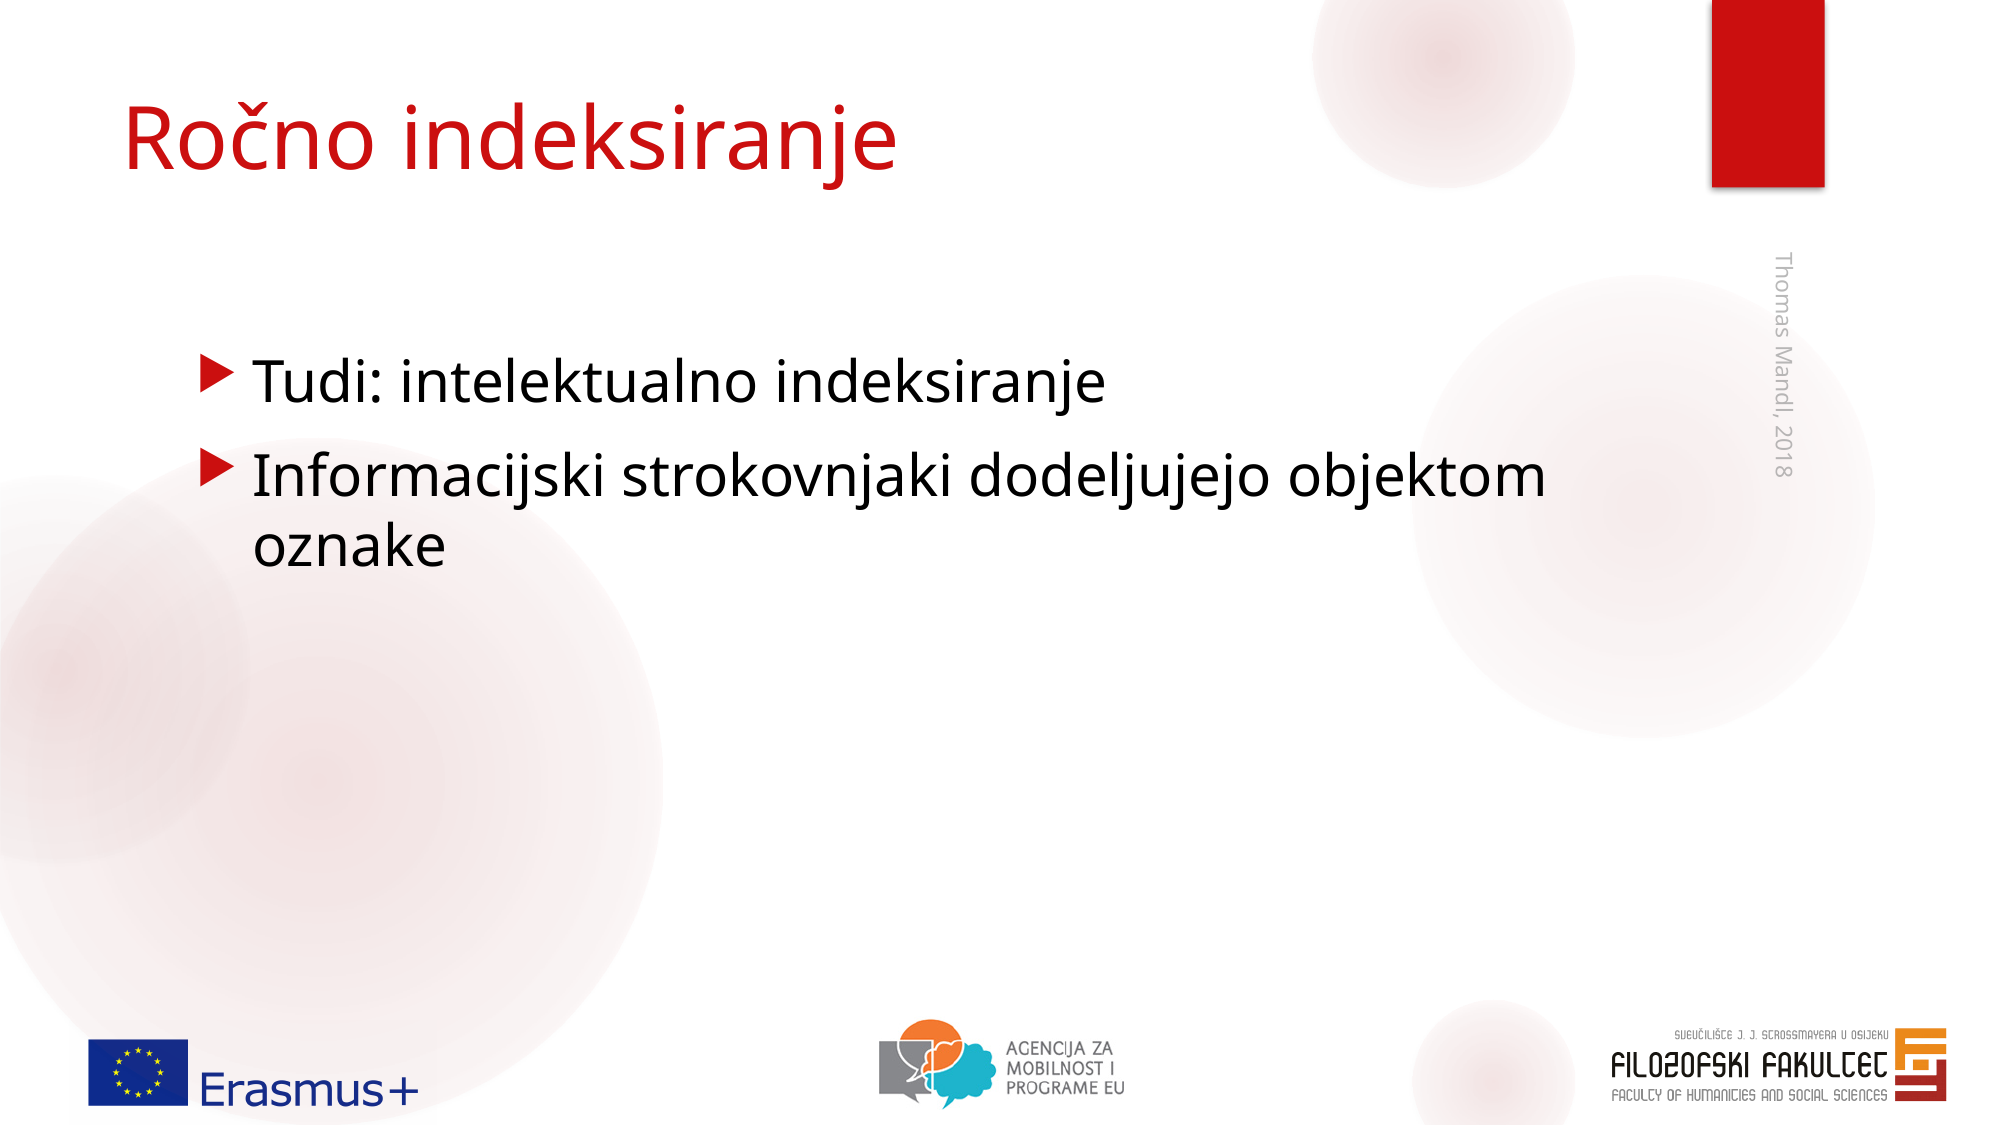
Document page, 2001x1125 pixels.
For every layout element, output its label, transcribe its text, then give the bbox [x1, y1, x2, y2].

picture [69, 1020, 437, 1125]
picture [1610, 1017, 1951, 1112]
picture [879, 1025, 1140, 1125]
footer Thomas Mandl, 2018 [1760, 237, 1811, 871]
list Tudi: intelektualno indeksiranje Informacijski strokovnjaki dodeljujejo objektom oznake [181, 336, 1649, 1025]
title Ročno indeksiranje [106, 74, 1649, 304]
